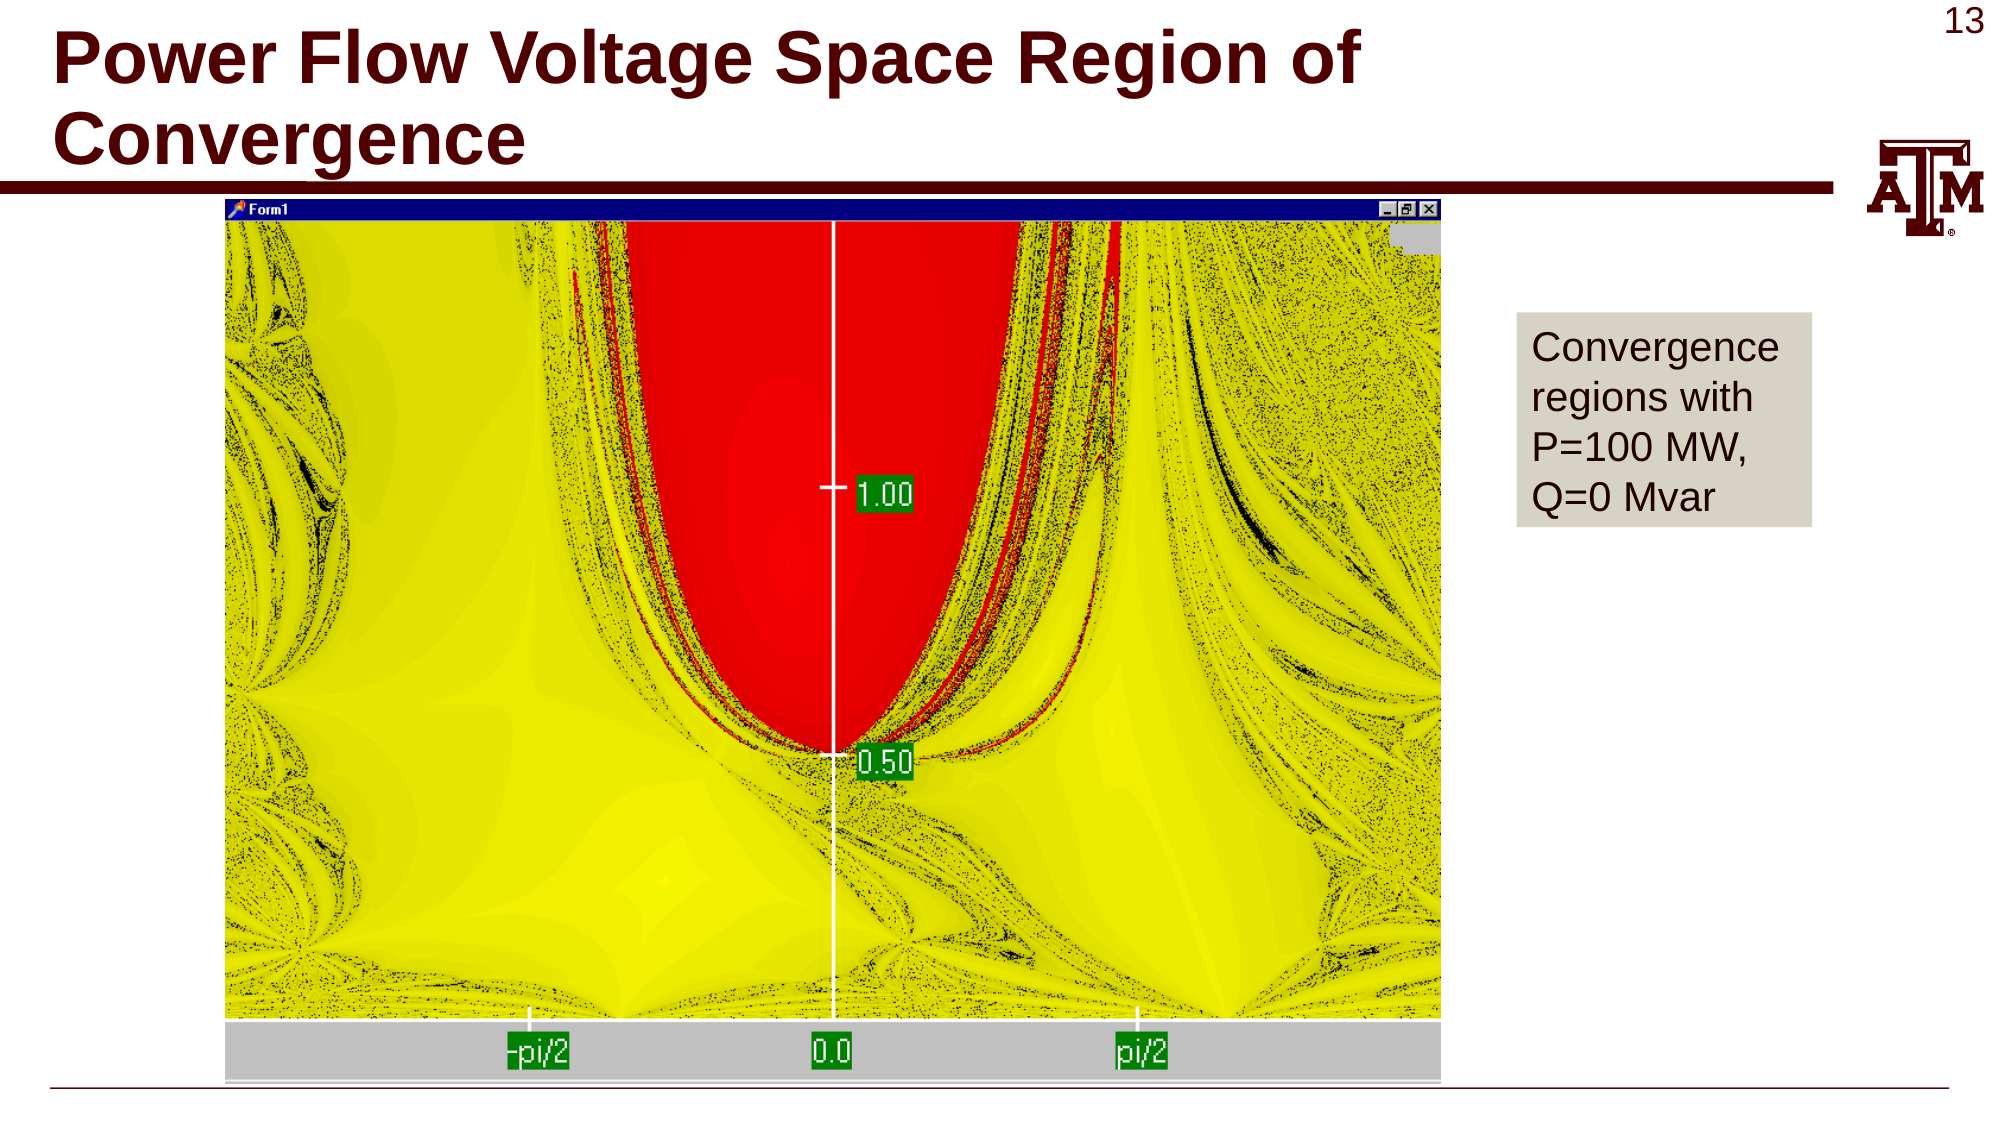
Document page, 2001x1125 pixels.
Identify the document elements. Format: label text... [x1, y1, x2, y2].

picture [224, 199, 1441, 1084]
picture [1850, 112, 2000, 263]
title Power Flow Voltage Space Region of Convergence [37, 12, 1826, 189]
text_box Convergence regions with P=100 MW, Q=0 Mvar [1516, 312, 1813, 528]
